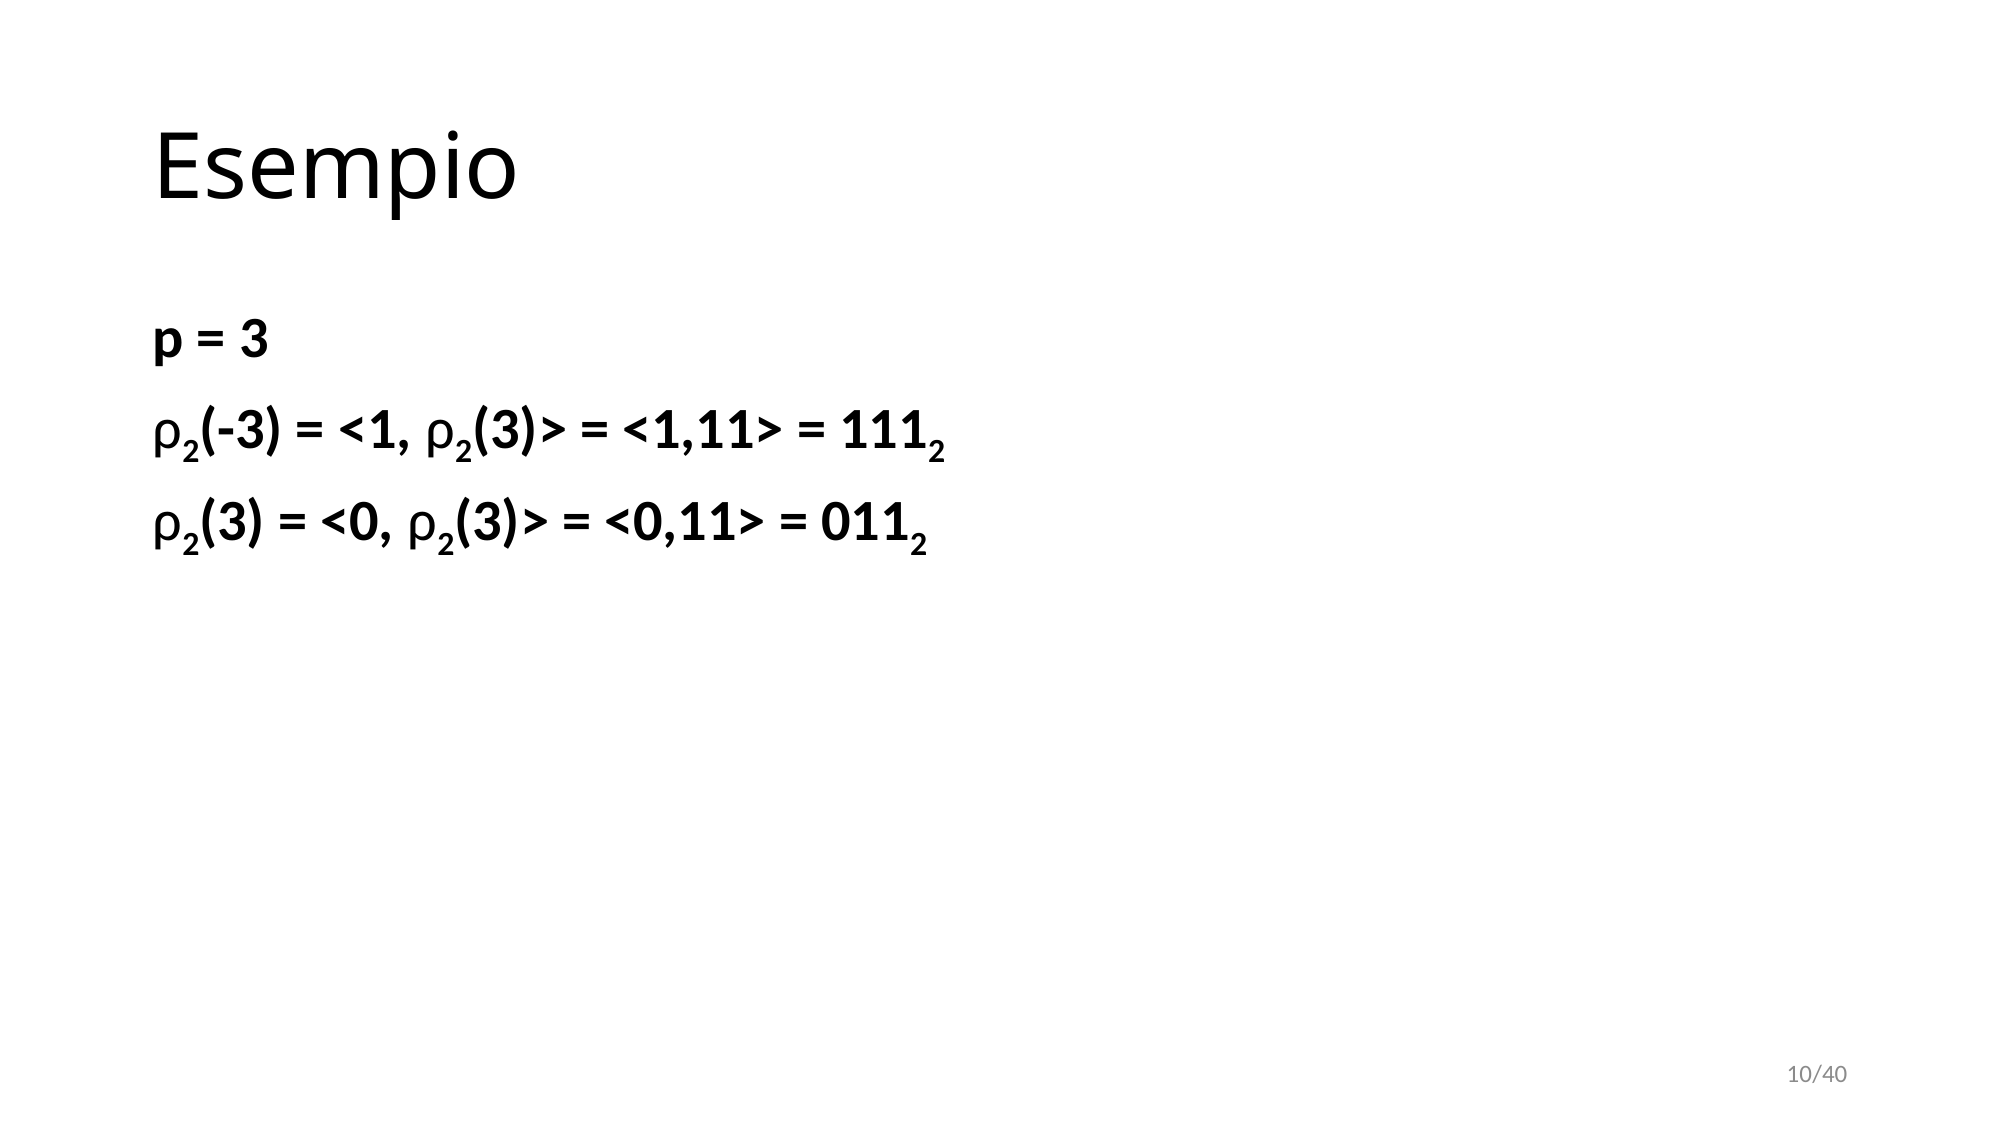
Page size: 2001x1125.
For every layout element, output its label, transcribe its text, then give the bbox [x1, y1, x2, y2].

slide_number 10 [1412, 1042, 1863, 1103]
title Esempio [137, 59, 1863, 278]
list p = 3 ρ2(-3) = <1, ρ2(3)> = <1,11> = 1112 ρ2(3) = <0, ρ2(3)> = <0,11> = 0112 [137, 299, 1863, 1014]
